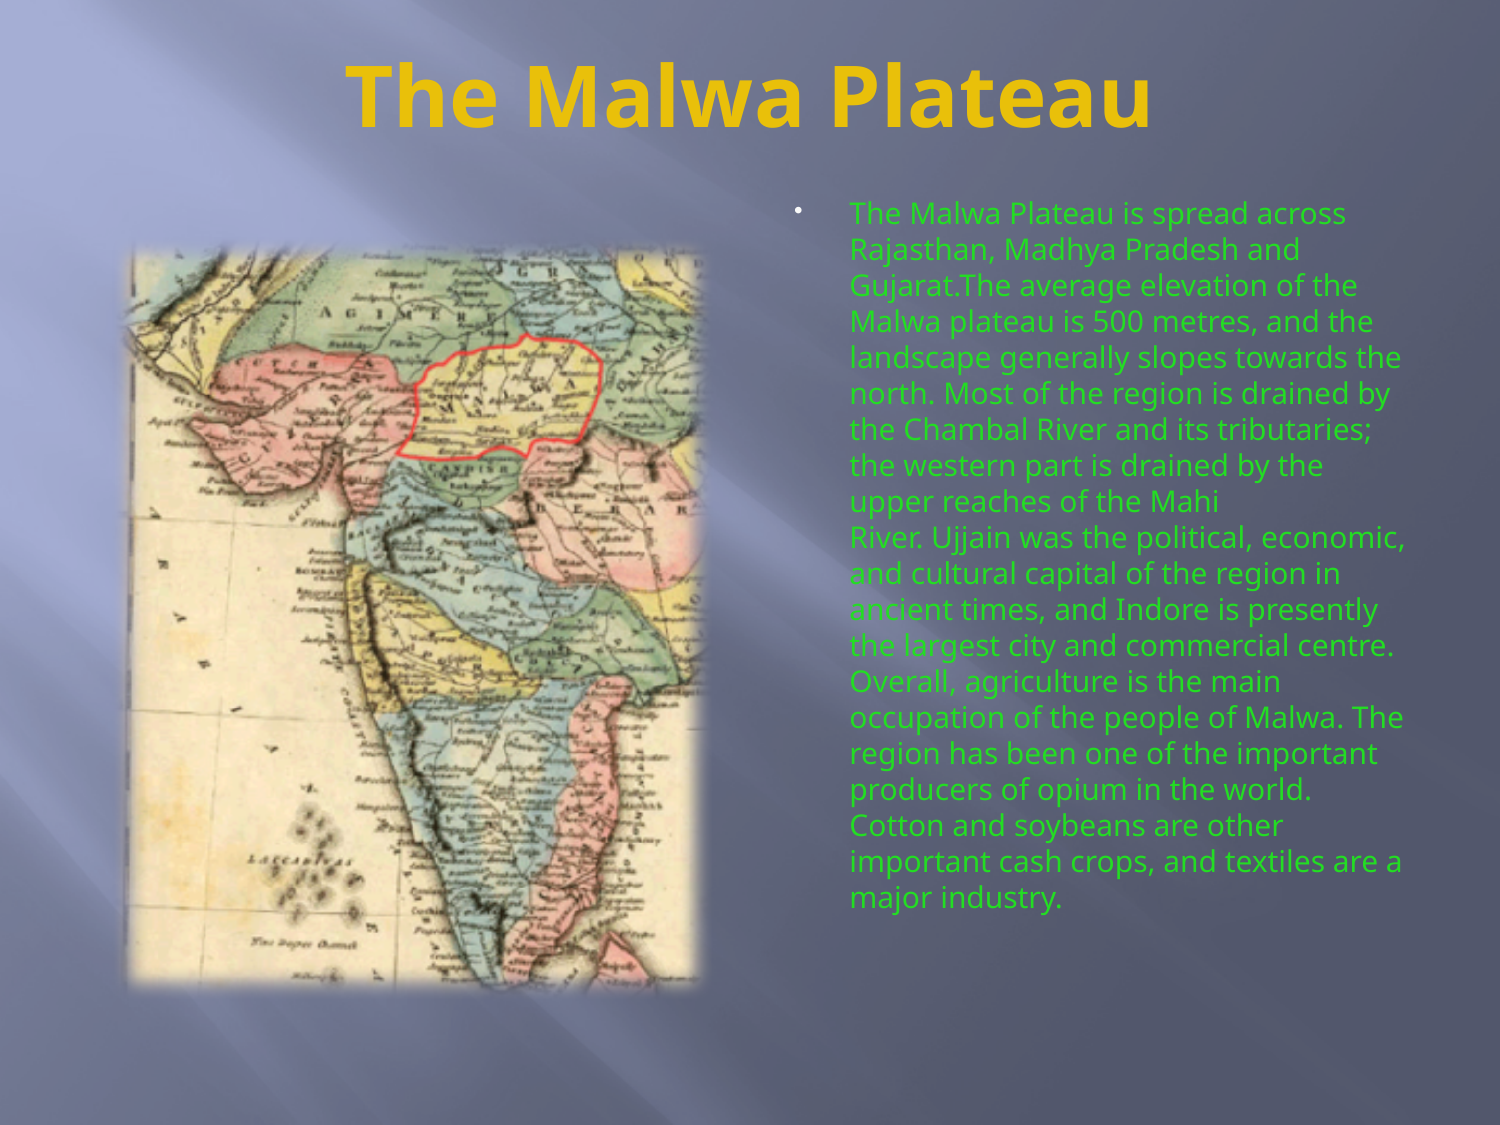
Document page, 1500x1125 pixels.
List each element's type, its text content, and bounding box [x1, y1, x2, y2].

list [112, 237, 713, 1001]
title The Malwa Plateau [75, 0, 1425, 188]
list The Malwa Plateau is spread across Rajasthan, Madhya Pradesh and Gujarat.The average elevation of the Malwa plateau is 500 metres, and the landscape generally slopes towards the north. Most of the region is drained by the Chambal River and its tributaries; the western part is drained by the upper reaches of the Mahi River. Ujjain was the political, economic, and cultural capital of the region in ancient times, and Indore is presently the largest city and commercial centre. Overall, agriculture is the main occupation of the people of Malwa. The region has been one of the important producers of opium in the world. Cotton and soybeans are other important cash crops, and textiles are a major industry. [762, 187, 1425, 963]
